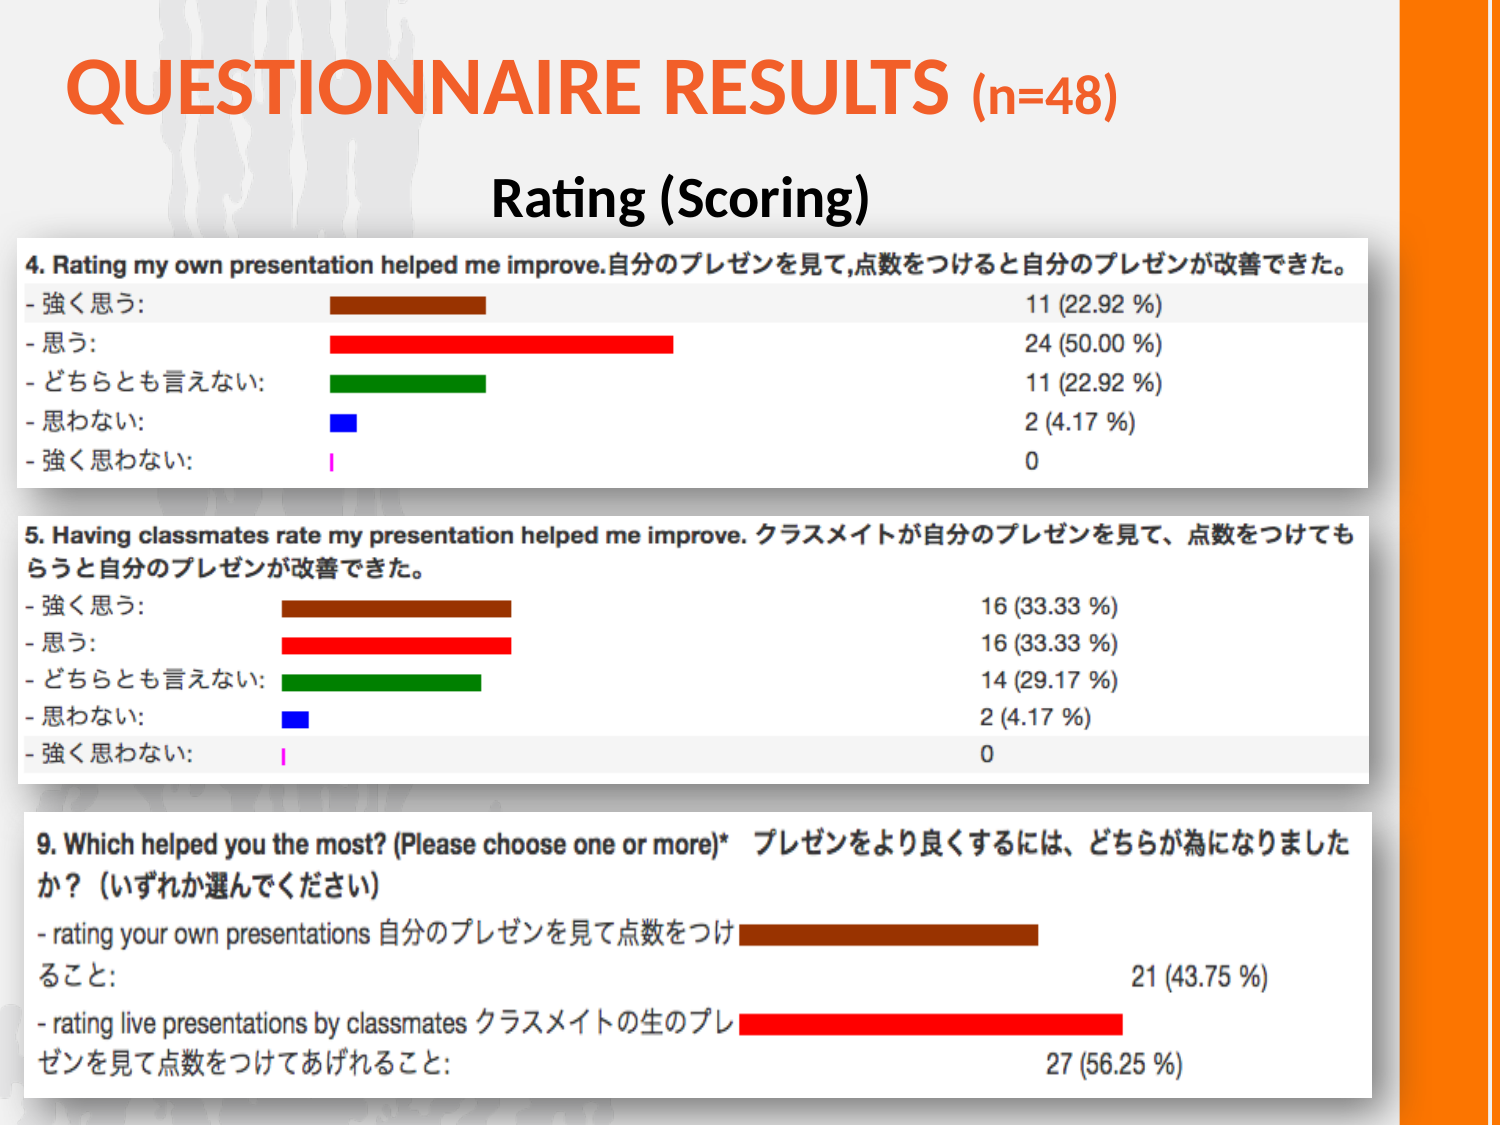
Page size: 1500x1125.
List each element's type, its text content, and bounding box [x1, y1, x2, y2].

picture [0, 0, 1372, 1125]
title Questionnaire Results (n=48) [50, 23, 1400, 224]
text_box Rating (Scoring) [476, 150, 924, 220]
